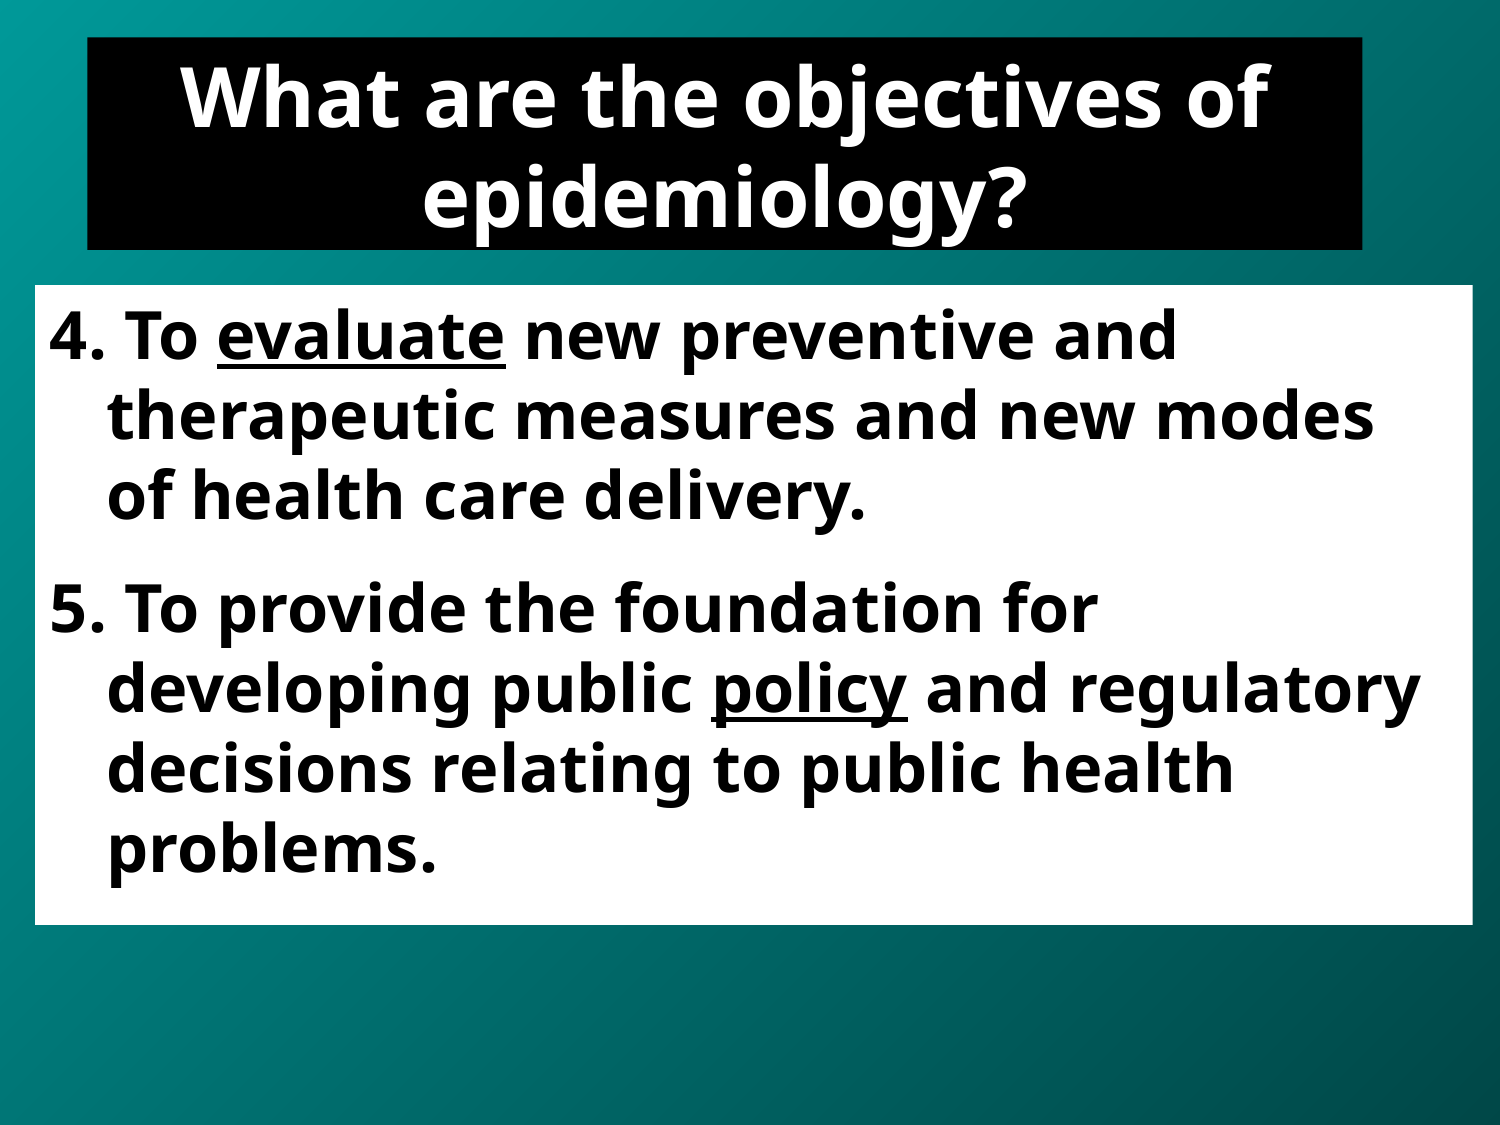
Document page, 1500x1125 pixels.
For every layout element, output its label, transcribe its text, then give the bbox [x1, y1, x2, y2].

text_box What are the objectives of epidemiology? [87, 37, 1363, 250]
text_box 4. To evaluate new preventive and therapeutic measures and new modes of health care delivery. 5. To provide the foundation for developing public policy and regulatory decisions relating to public health problems. [35, 285, 1473, 925]
